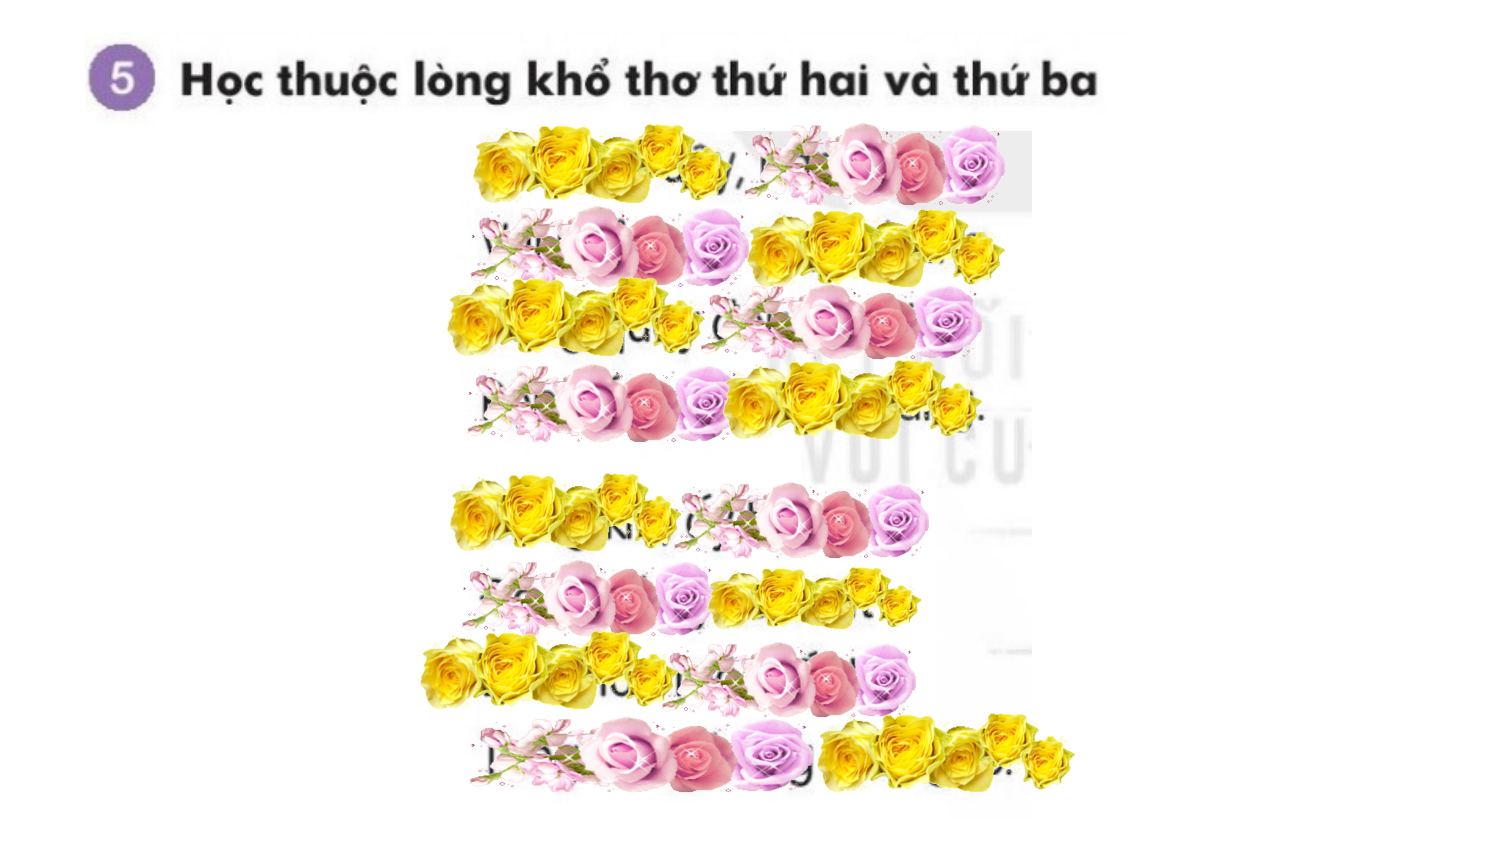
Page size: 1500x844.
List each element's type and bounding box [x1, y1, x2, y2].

picture [85, 31, 1131, 844]
